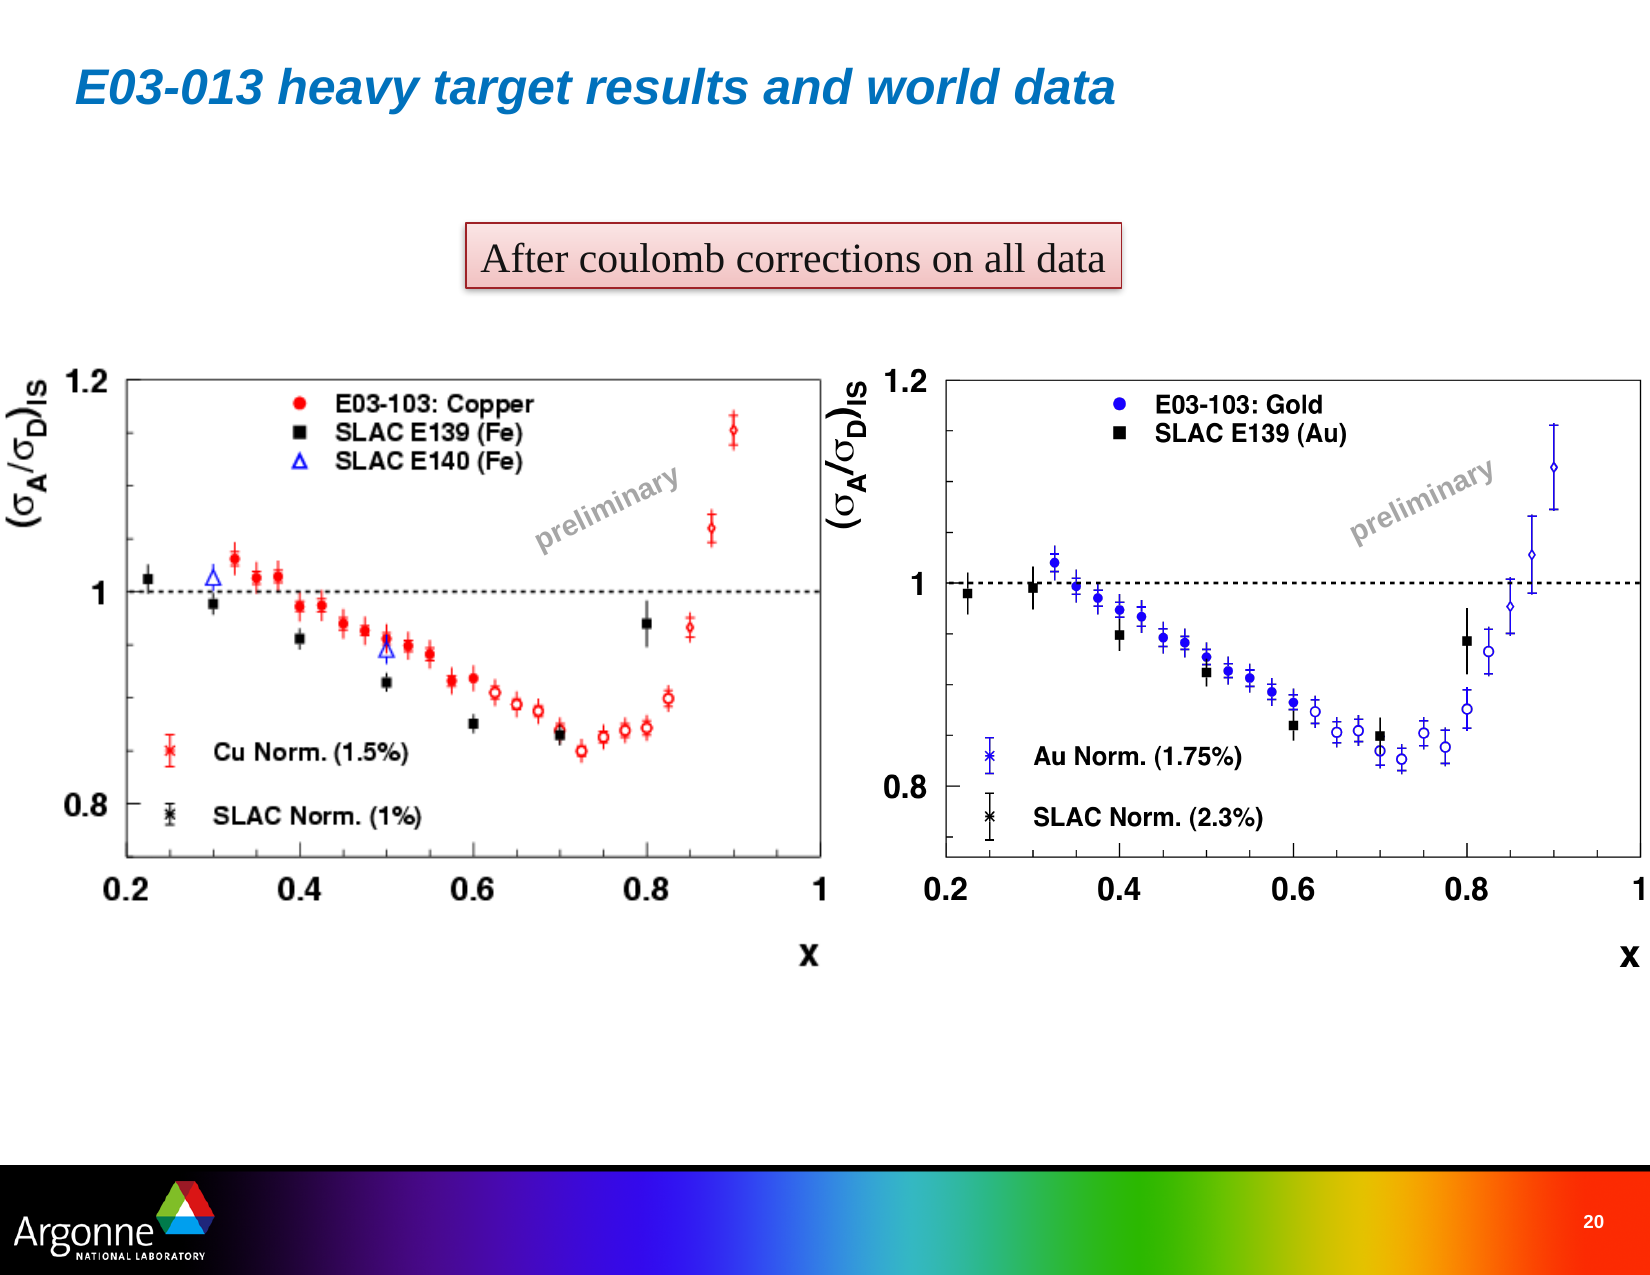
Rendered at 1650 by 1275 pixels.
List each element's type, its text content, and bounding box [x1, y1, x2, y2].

picture [0, 1165, 1650, 1275]
text_box E03-013 heavy target results and world data [61, 61, 1497, 123]
text_box After coulomb corrections on all data [465, 222, 1122, 289]
slide_number 20 [1552, 1202, 1619, 1267]
picture [0, 346, 1650, 976]
